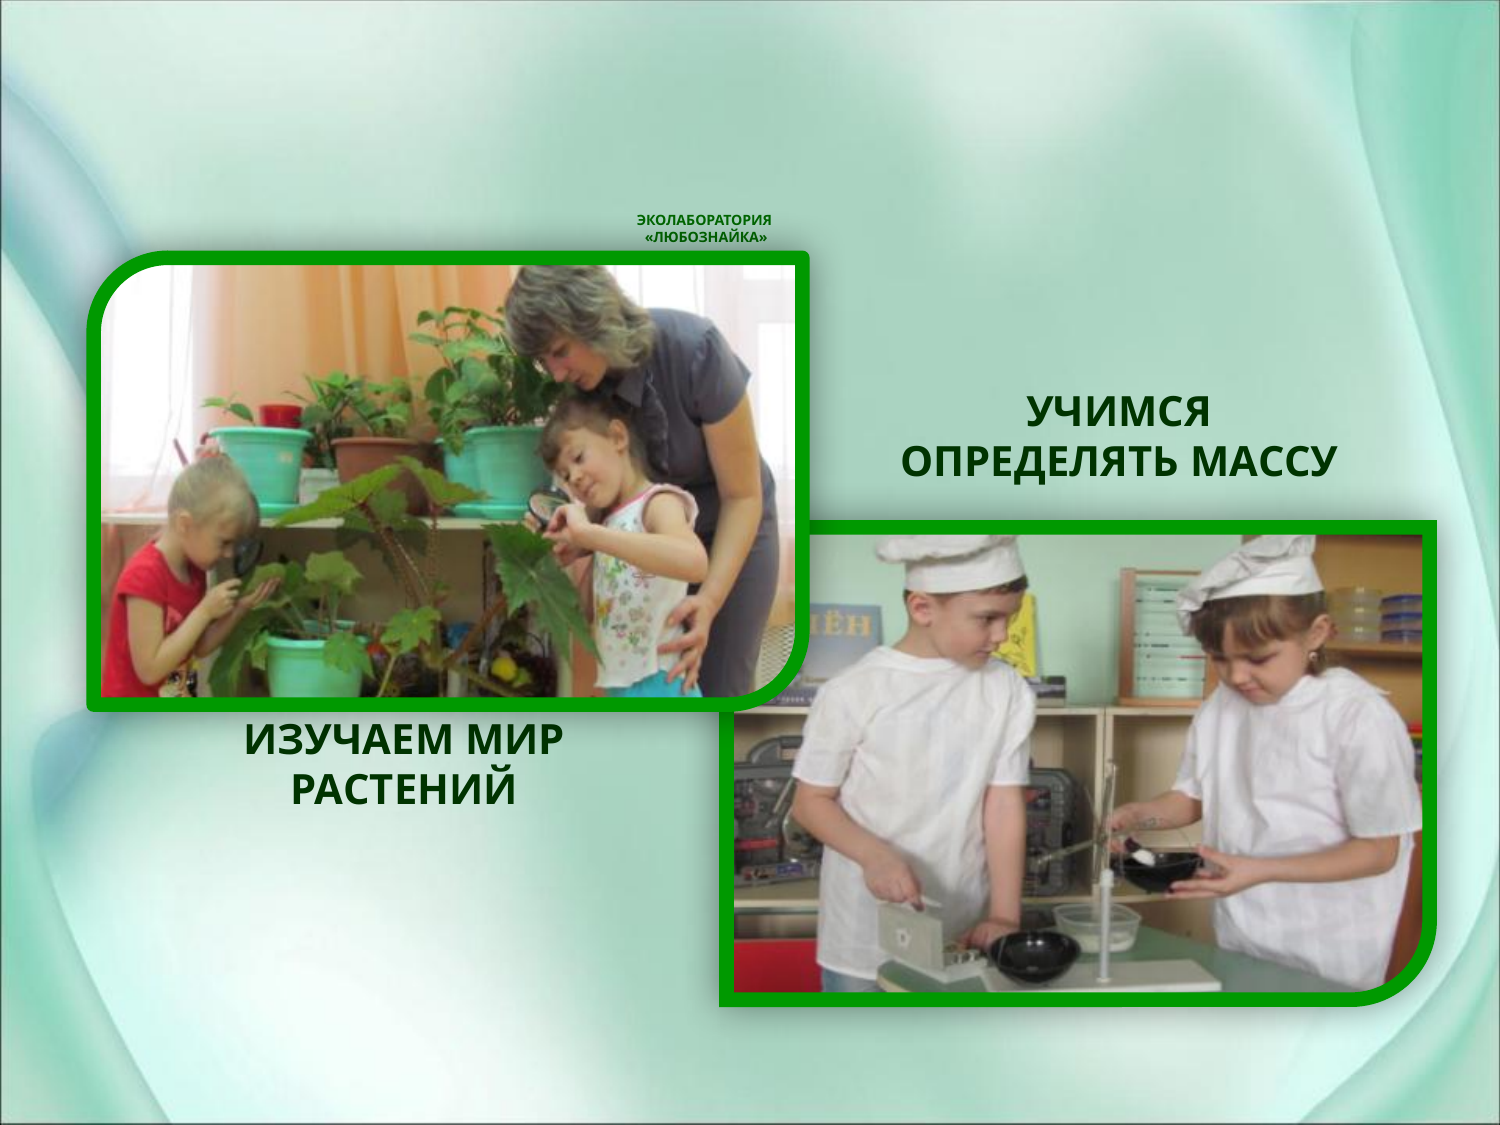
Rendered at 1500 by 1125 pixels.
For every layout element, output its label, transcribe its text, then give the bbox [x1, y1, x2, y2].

title Эколаборатория «Любознайка» [93, 175, 1319, 270]
text_box Учимся определять массу [867, 421, 1372, 493]
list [93, 257, 803, 706]
text_box Изучаем мир растений [128, 750, 680, 821]
picture [0, 0, 1500, 1125]
